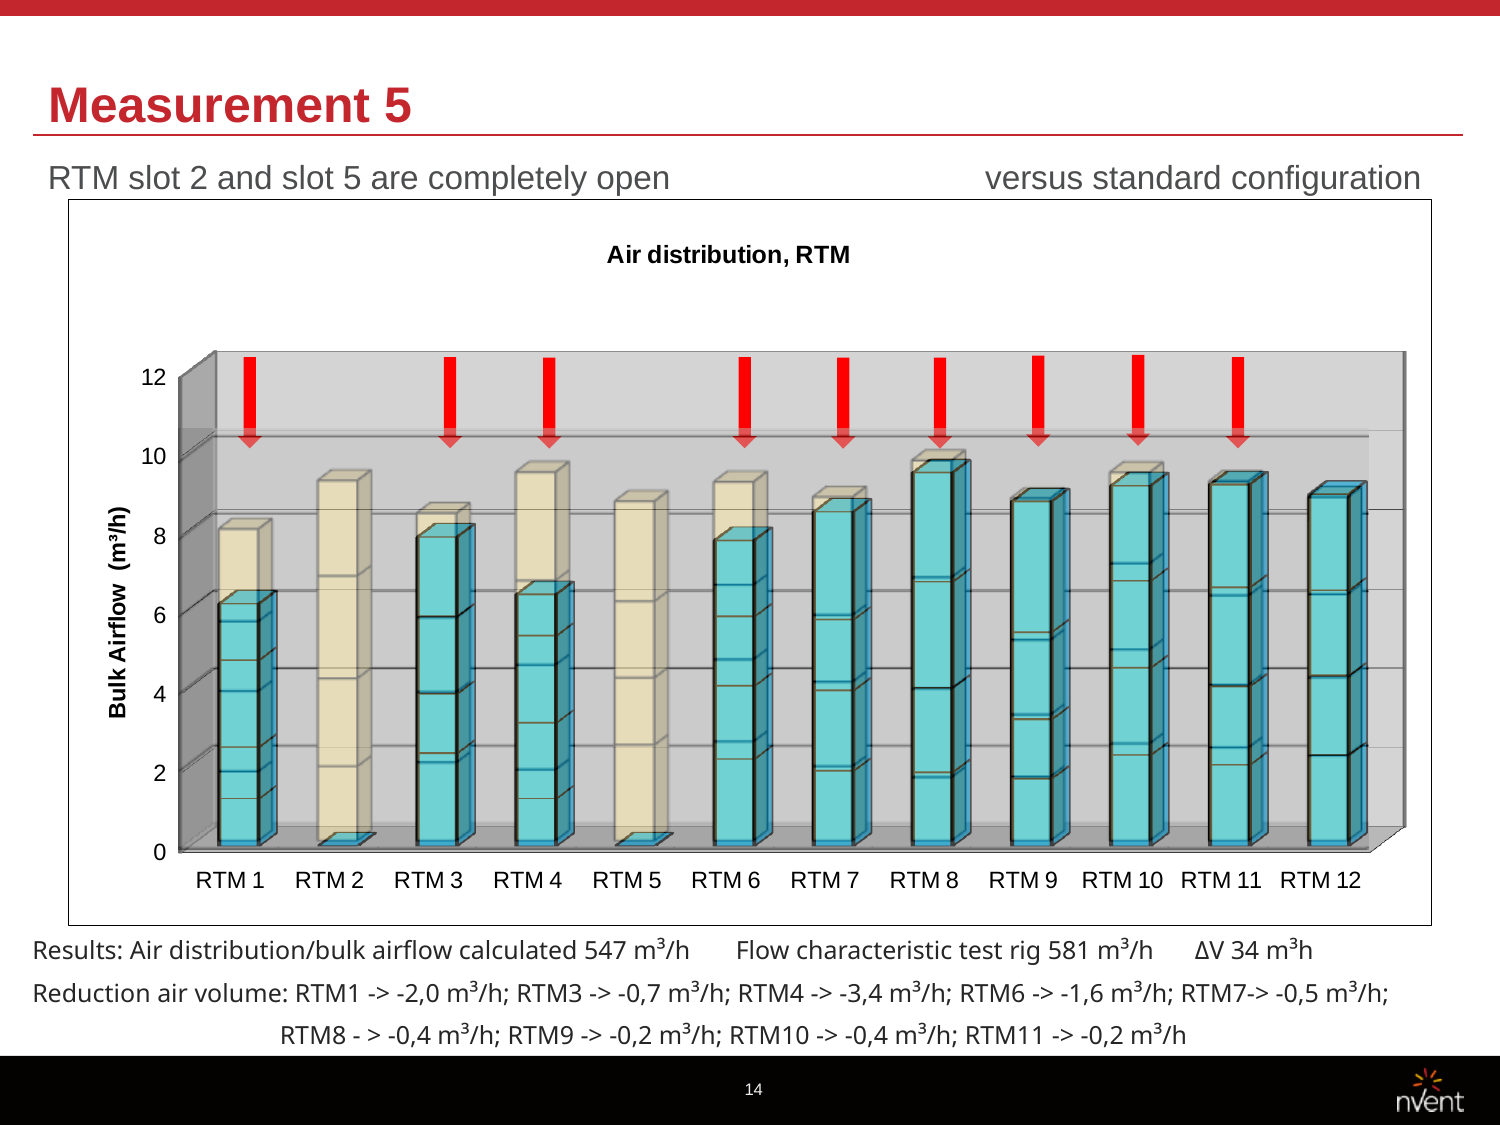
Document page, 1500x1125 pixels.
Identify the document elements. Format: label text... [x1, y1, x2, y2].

picture [1397, 1068, 1464, 1112]
slide_number 14 [714, 1058, 793, 1119]
title Measurement 5 [33, 36, 1463, 141]
text_box versus standard configuration [970, 148, 1448, 200]
chart [68, 199, 1432, 926]
text_box Results: Air distribution/bulk airflow calculated 547 m³/h Flow characteristic test rig 581 m³/h ΔV 34 m³h Reduction air volume: RTM1 -> -2,0 m³/h; RTM3 -> -0,7 m³/h; RTM4 -> -3,4 m³/h; RTM6 -> -1,6 m³/h; RTM7-> -0,5 m³/h; RTM8 - > -0,4 m³/h; RTM9 -> -0,2 m³/h; RTM10 -> -0,4 m³/h; RTM11 -> -0,2 m³/h [17, 927, 1483, 1053]
picture [178, 428, 1369, 850]
list RTM slot 2 and slot 5 are completely open [33, 149, 925, 197]
